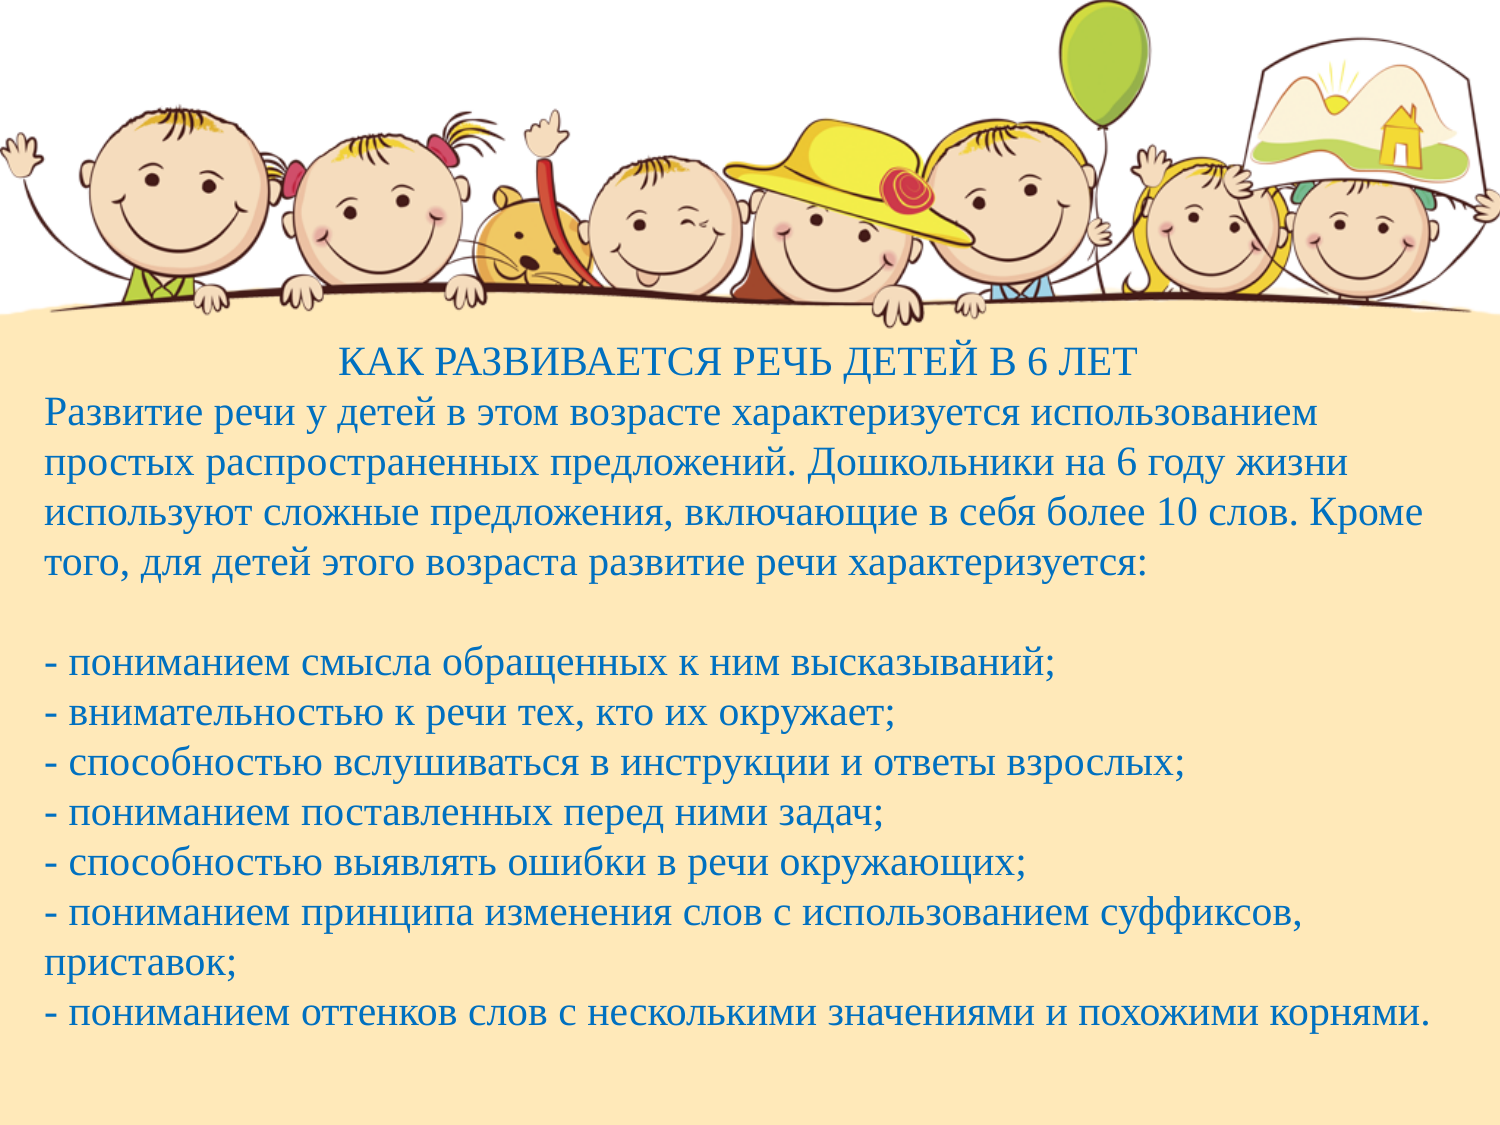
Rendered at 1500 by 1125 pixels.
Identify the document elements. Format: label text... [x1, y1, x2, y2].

text_box КАК РАЗВИВАЕТСЯ РЕЧЬ ДЕТЕЙ В 6 ЛЕТ Развитие речи у детей в этом возрасте характеризуется использованием простых распространенных предложений. Дошкольники на 6 году жизни используют сложные предложения, включающие в себя более 10 слов. Кроме того, для детей этого возраста развитие речи характеризуется: - пониманием смысла обращенных к ним высказываний; - внимательностью к речи тех, кто их окружает; - способностью вслушиваться в инструкции и ответы взрослых; - пониманием поставленных перед ними задач; - способностью выявлять ошибки в речи окружающих; - пониманием принципа изменения слов с использованием суффиксов, приставок; - пониманием оттенков слов с несколькими значениями и похожими корнями. [29, 326, 1447, 1042]
picture [0, 0, 1500, 1125]
